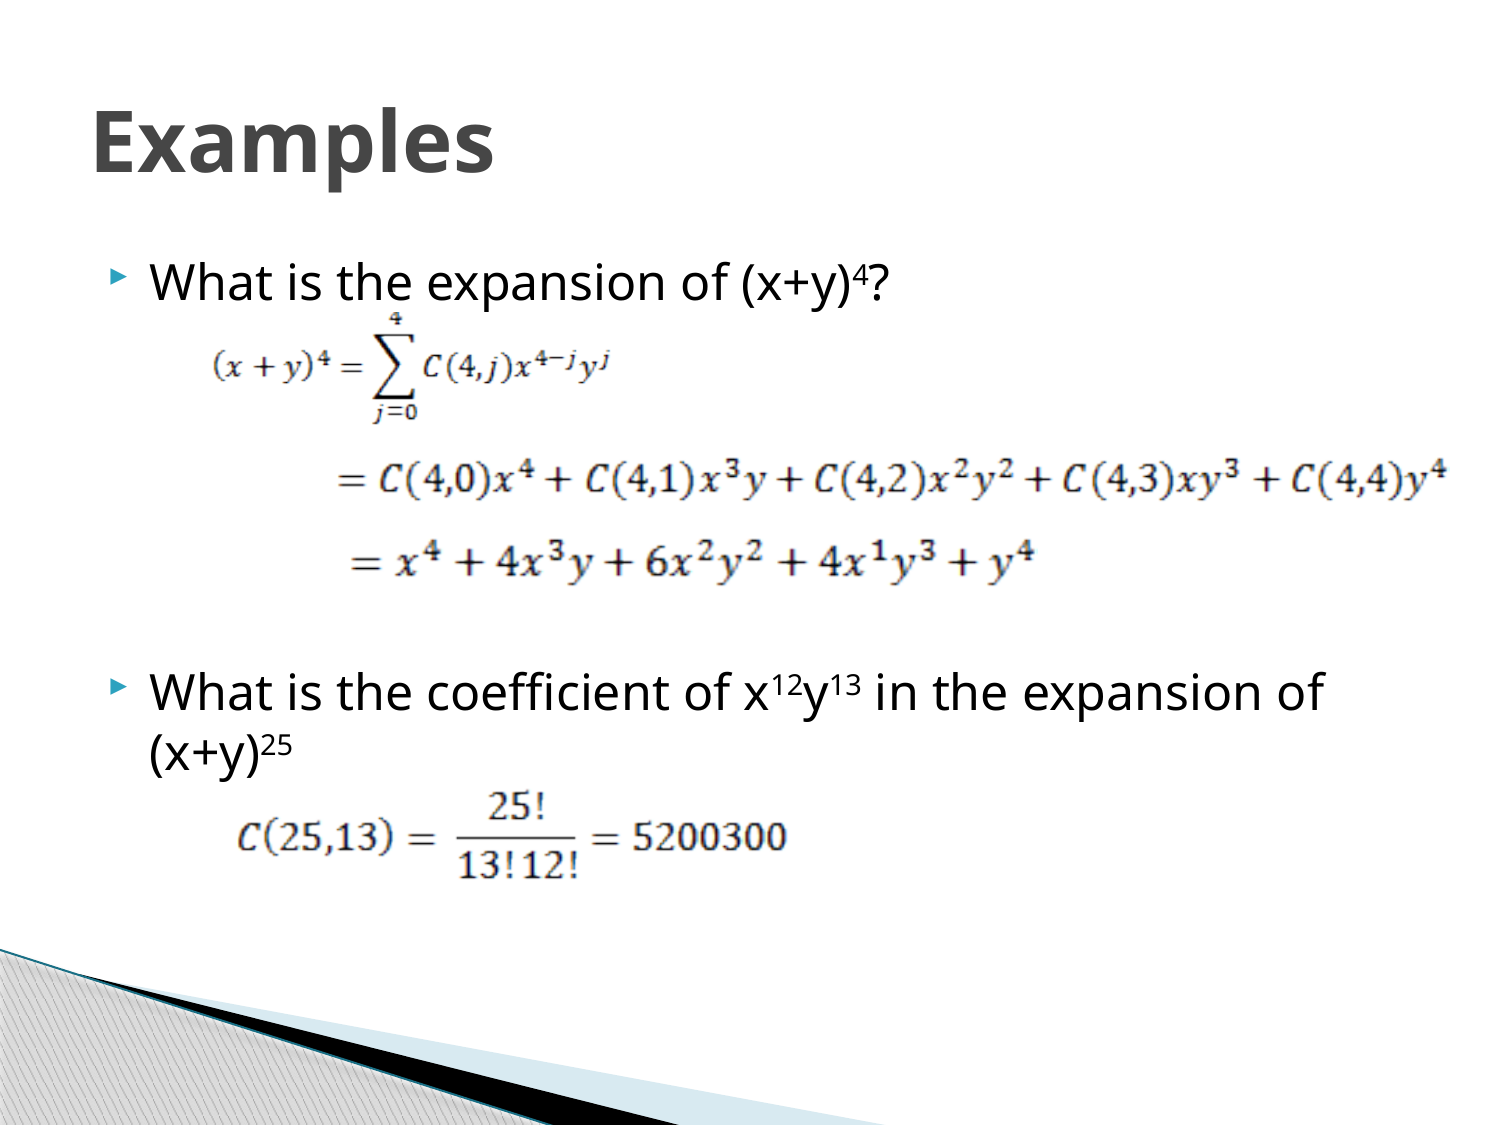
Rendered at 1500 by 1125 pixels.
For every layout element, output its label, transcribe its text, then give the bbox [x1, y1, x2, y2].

picture [237, 787, 791, 888]
title Examples [75, 45, 1425, 233]
picture [212, 312, 613, 434]
picture [349, 537, 1038, 599]
picture [337, 456, 1451, 513]
list What is the expansion of (x+y)4? What is the coefficient of x12y13 in the expansion of (x+y)25 [75, 243, 1425, 986]
